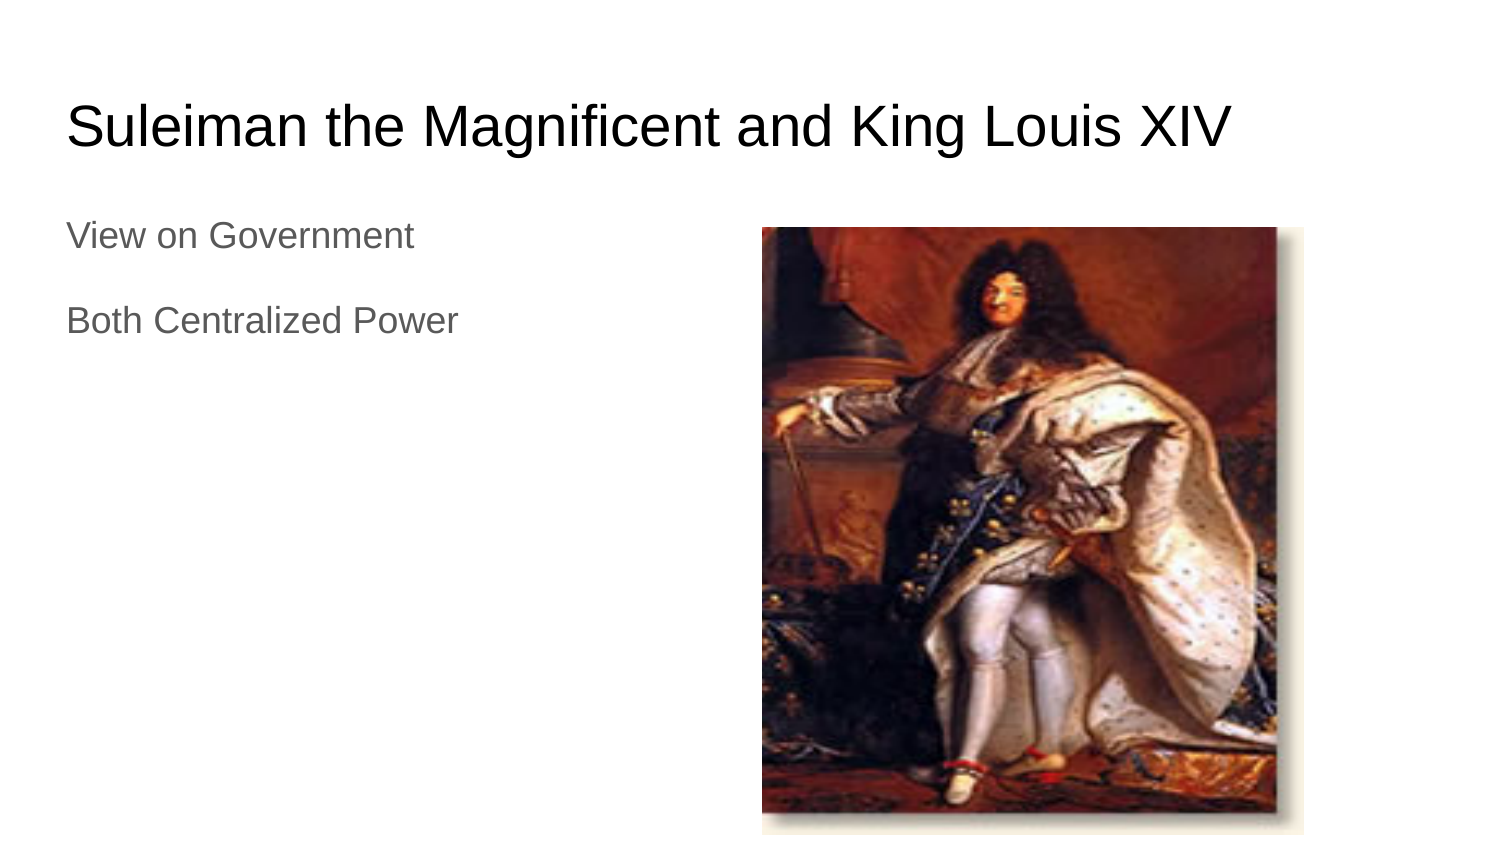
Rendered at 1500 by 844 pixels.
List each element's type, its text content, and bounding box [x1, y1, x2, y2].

picture [762, 226, 1304, 835]
list View on Government Both Centralized Power [51, 189, 1449, 750]
title Suleiman the Magnificent and King Louis XIV [51, 72, 1449, 167]
